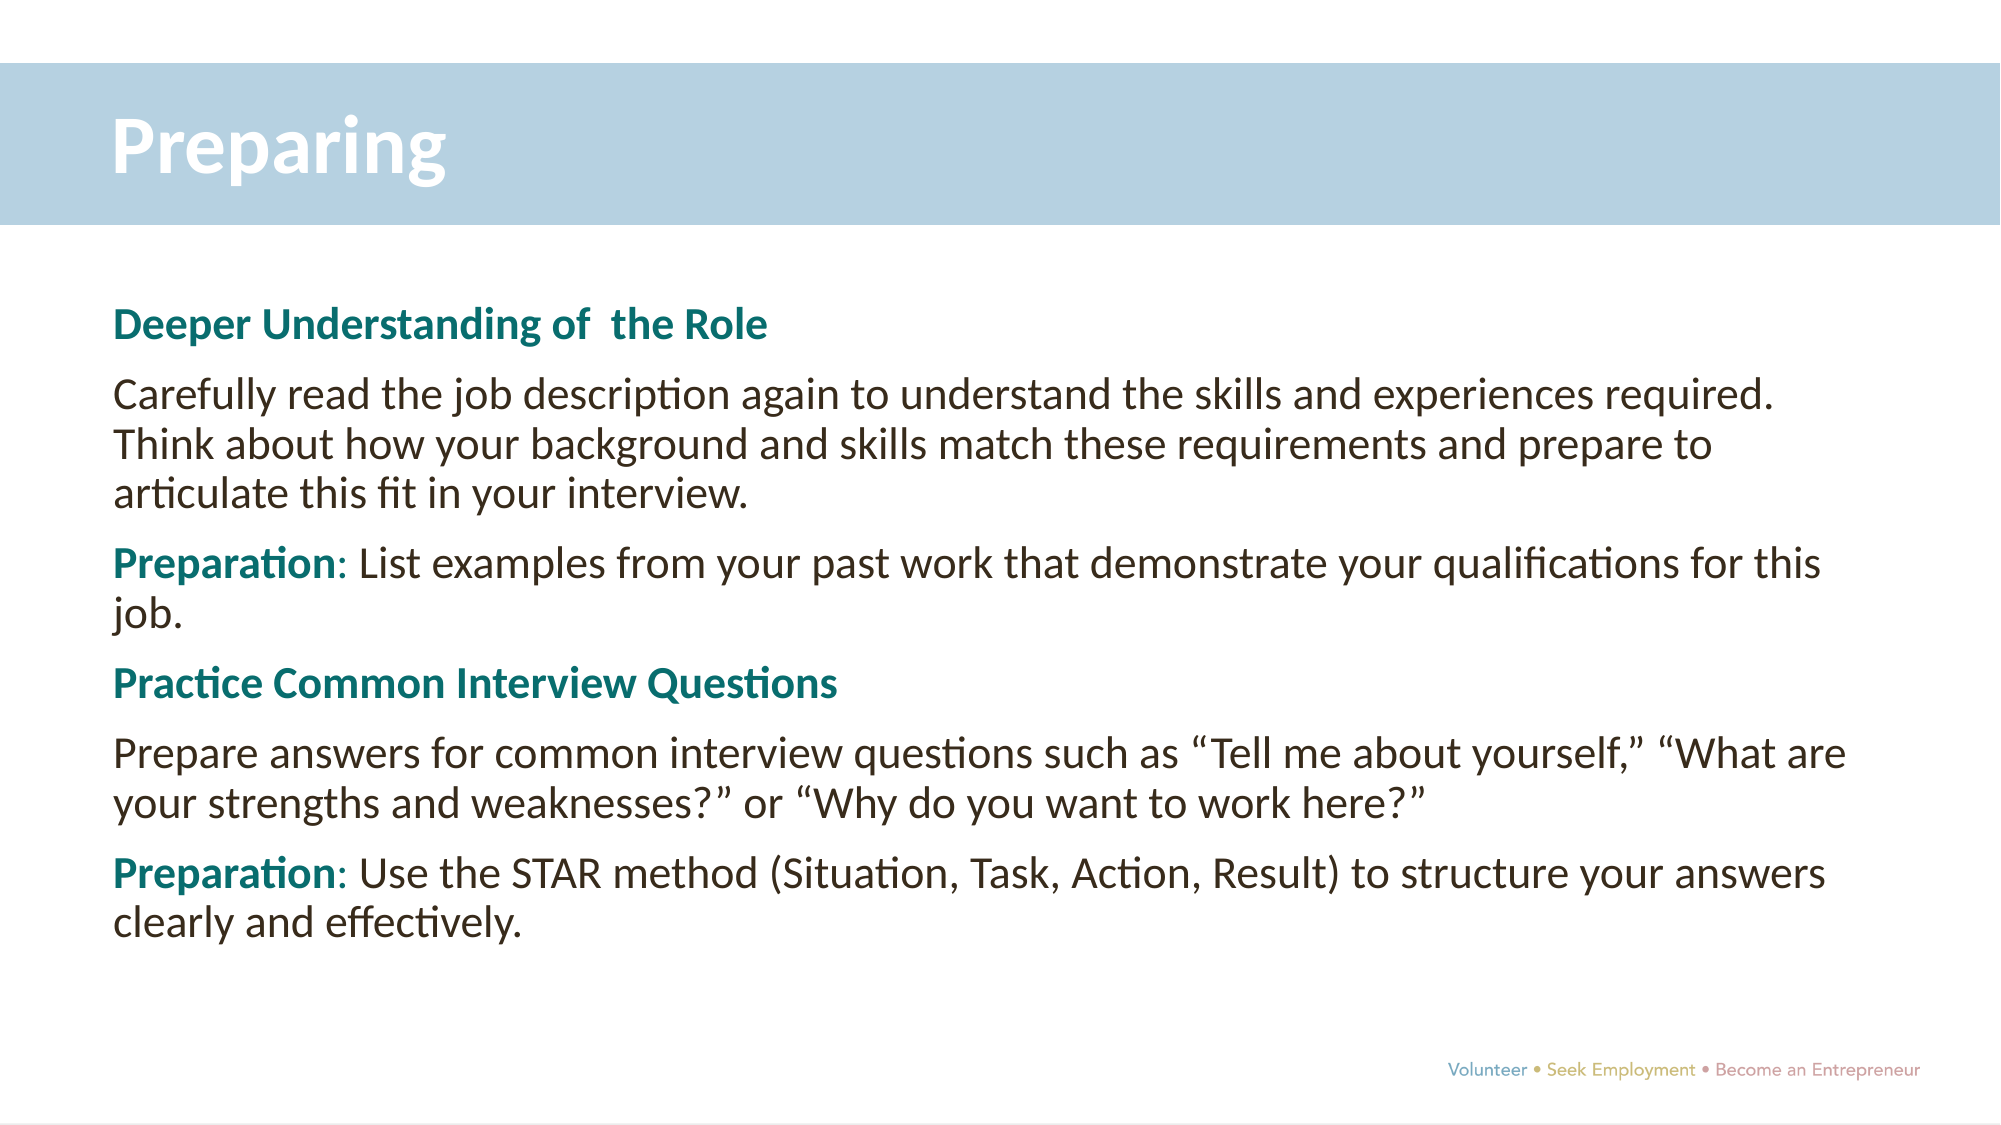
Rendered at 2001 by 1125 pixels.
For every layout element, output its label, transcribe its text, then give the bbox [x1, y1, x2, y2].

text_box Preparing [97, 103, 1309, 385]
text_box [0, 62, 2000, 226]
picture [1418, 1046, 1971, 1103]
text_box Deeper Understanding of the Role Carefully read the job description again to understand the skills and experiences required. Think about how your background and skills match these requirements and prepare to articulate this fit in your interview. Preparation: List examples from your past work that demonstrate your qualifications for this job. Practice Common Interview Questions Prepare answers for common interview questions such as “Tell me about yourself,” “What are your strengths and weaknesses?” or “Why do you want to work here?” Preparation: Use the STAR method (Situation, Task, Action, Result) to structure your answers clearly and effectively. [98, 292, 1885, 976]
